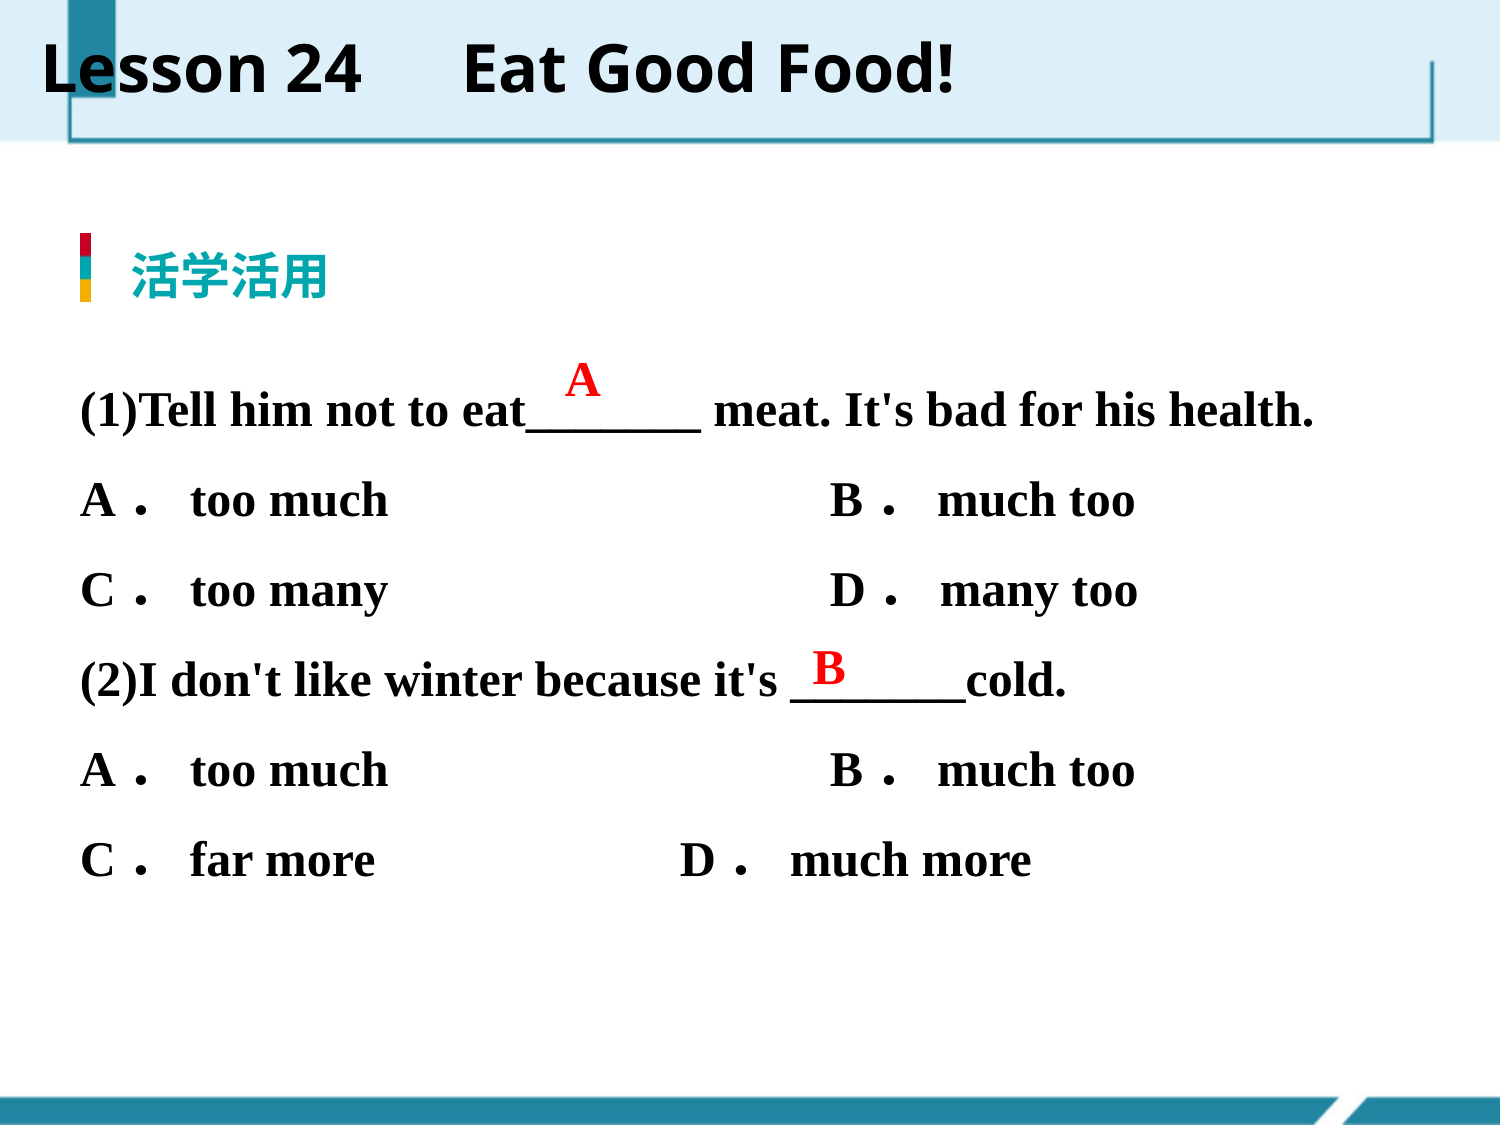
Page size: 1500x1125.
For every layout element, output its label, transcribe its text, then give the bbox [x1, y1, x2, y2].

text_box (1)Tell him not to eat_______ meat. It's bad for his health. A．too much B．much too C．too many D．many too (2)I don't like winter because it's _______cold. A．too much B．much too C．far more D．much more [65, 338, 1423, 894]
text_box A [550, 338, 617, 414]
text_box B [797, 626, 861, 702]
text_box 活学活用 [116, 206, 358, 312]
text_box Lesson 24 Eat Good Food! [25, 18, 971, 114]
picture [0, 0, 1500, 1125]
